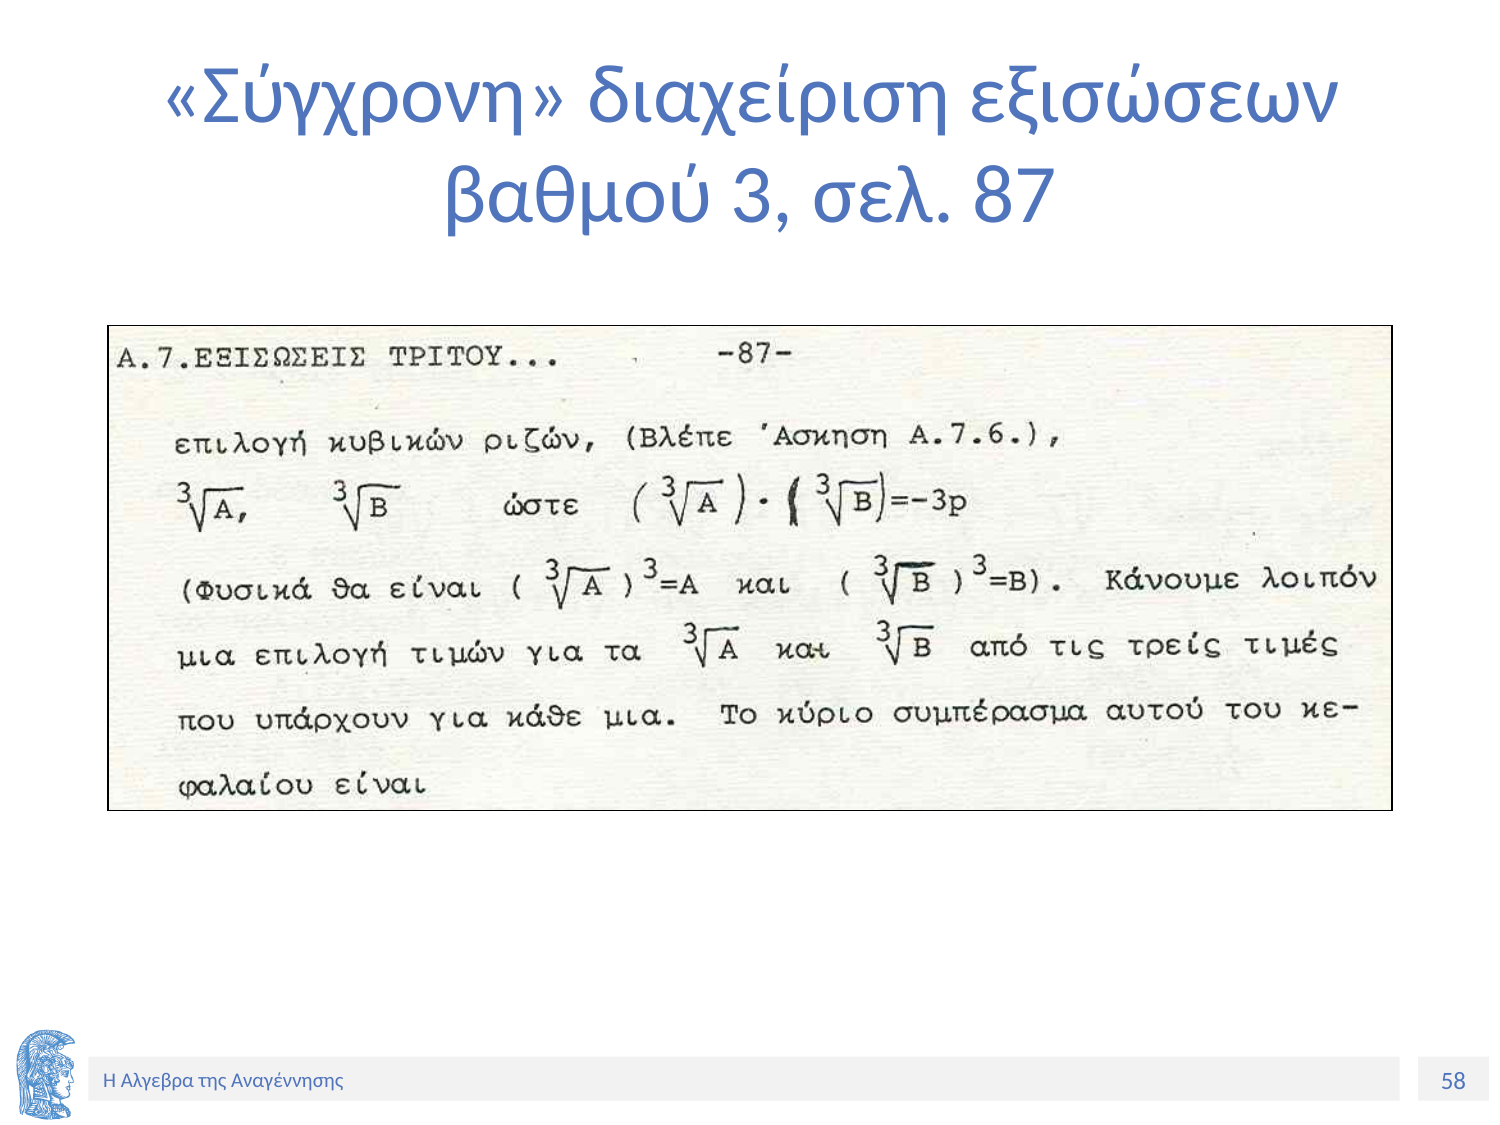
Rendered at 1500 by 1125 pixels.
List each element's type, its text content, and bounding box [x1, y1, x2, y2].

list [108, 326, 1392, 810]
title «Σύγχρονη» διαχείριση εξισώσεων βαθμού 3, σελ. 87 [75, 45, 1425, 233]
picture [9, 1026, 81, 1120]
